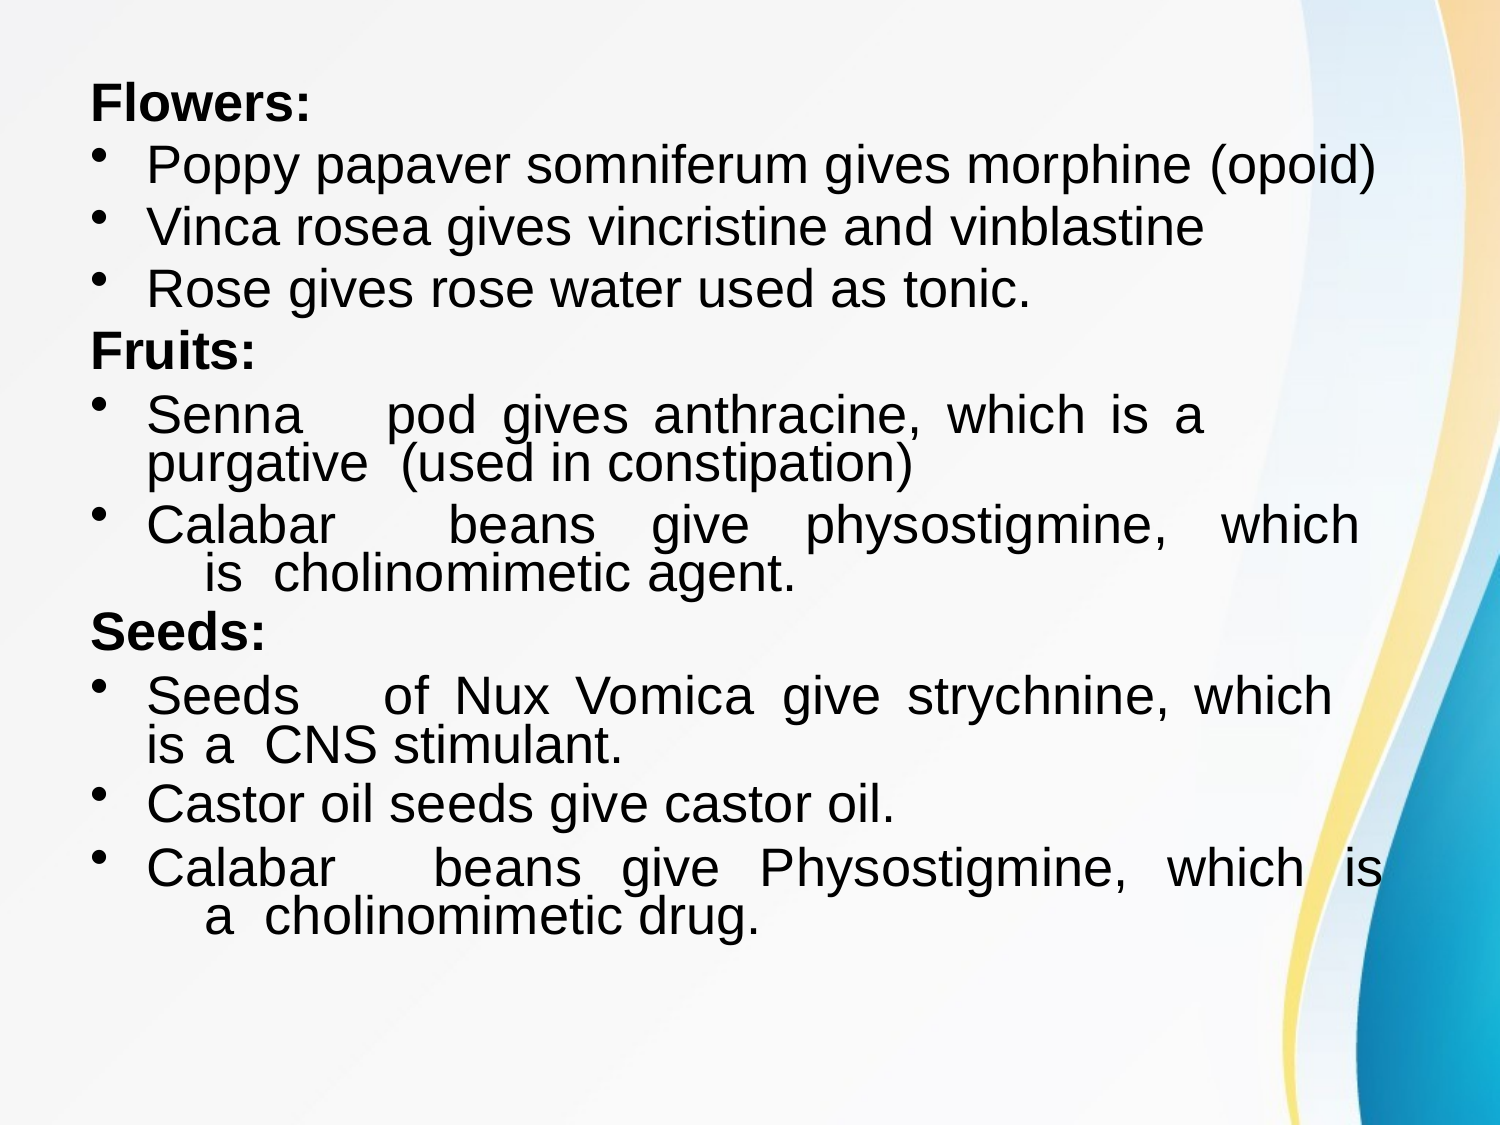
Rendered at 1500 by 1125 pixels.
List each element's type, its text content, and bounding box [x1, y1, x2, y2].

picture [0, 0, 1500, 1125]
text_box Flowers: Poppy papaver somniferum gives morphine (opoid) Vinca rosea gives vincristine and vinblastine Rose gives rose water used as tonic. Fruits: Senna pod gives anthracine, which is a purgative (used in constipation) Calabar beans give physostigmine, which is cholinomimetic agent. Seeds: Seeds of Nux Vomica give strychnine, which is a CNS stimulant. Castor oil seeds give castor oil. Calabar beans give Physostigmine, which is a cholinomimetic drug. [87, 66, 1398, 945]
